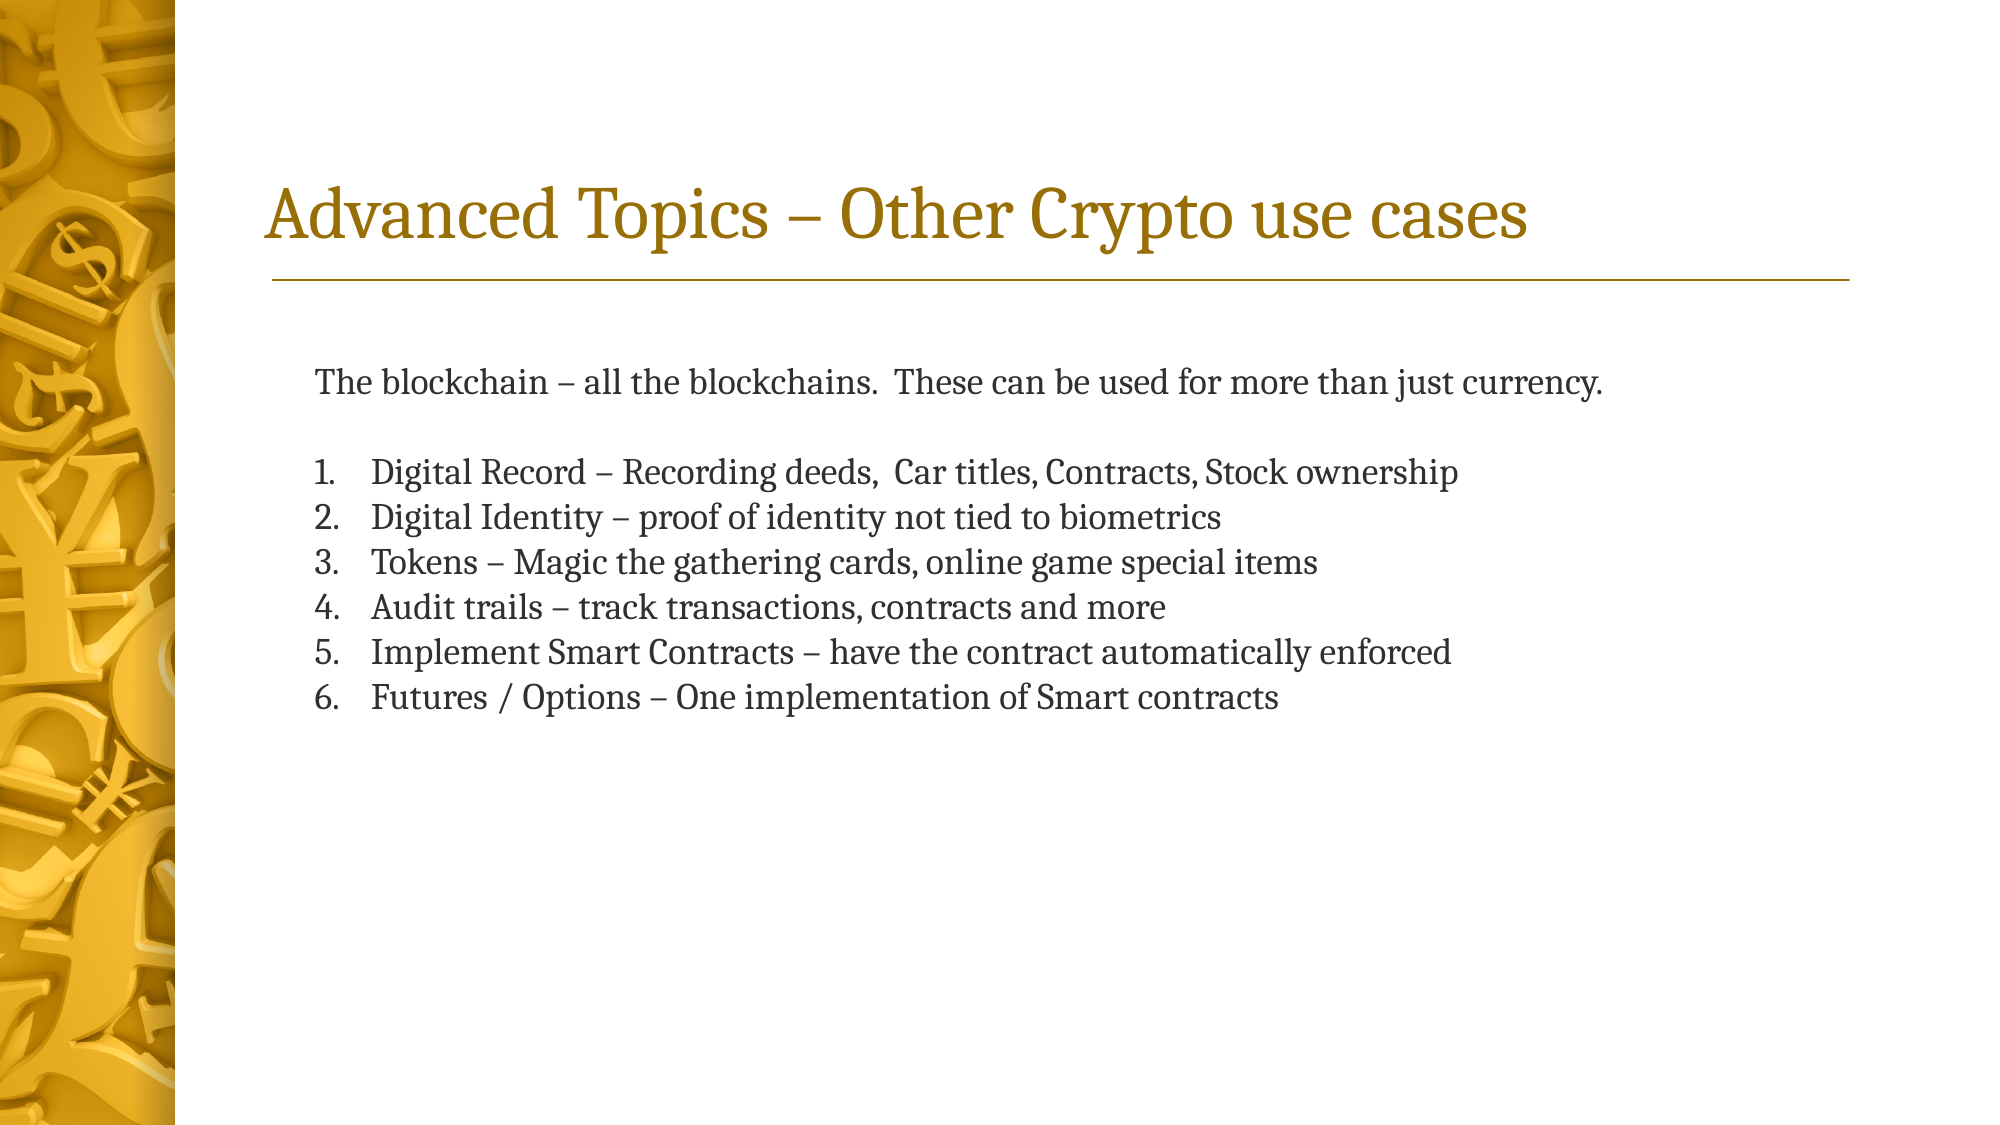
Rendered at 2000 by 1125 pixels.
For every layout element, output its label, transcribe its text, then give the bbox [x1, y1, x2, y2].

text_box The blockchain – all the blockchains. These can be used for more than just currency. Digital Record – Recording deeds, Car titles, Contracts, Stock ownership Digital Identity – proof of identity not tied to biometrics Tokens – Magic the gathering cards, online game special items Audit trails – track transactions, contracts and more Implement Smart Contracts – have the contract automatically enforced Futures / Options – One implementation of Smart contracts [299, 349, 1838, 995]
title Advanced Topics – Other Crypto use cases [249, 62, 1863, 263]
picture [0, 0, 175, 1125]
